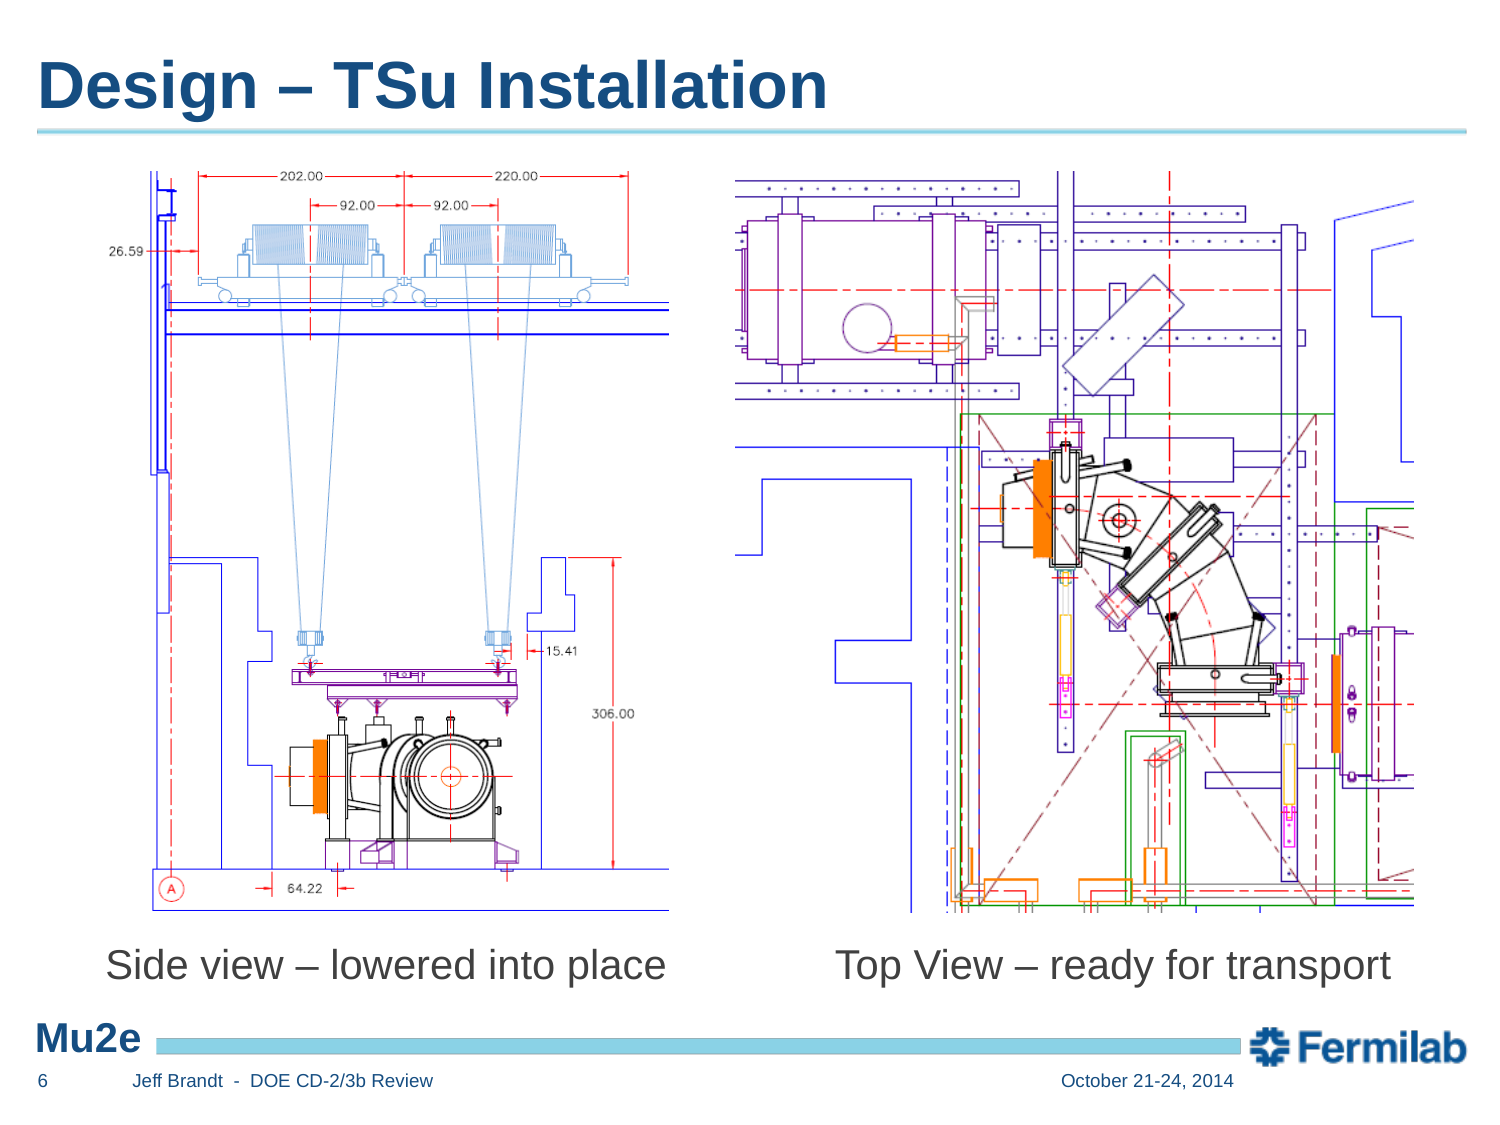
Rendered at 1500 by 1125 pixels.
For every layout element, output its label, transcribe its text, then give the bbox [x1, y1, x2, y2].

list Top View – ready for transport [763, 937, 1463, 1015]
title Design – TSu Installation [37, 17, 1463, 123]
slide_number 6 [37, 1068, 111, 1109]
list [103, 170, 669, 913]
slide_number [1057, 1068, 1235, 1109]
footer Jeff Brandt - DOE CD-2/3b Review [132, 1068, 1014, 1109]
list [734, 170, 1415, 913]
list Side view – lowered into place [37, 937, 736, 1015]
